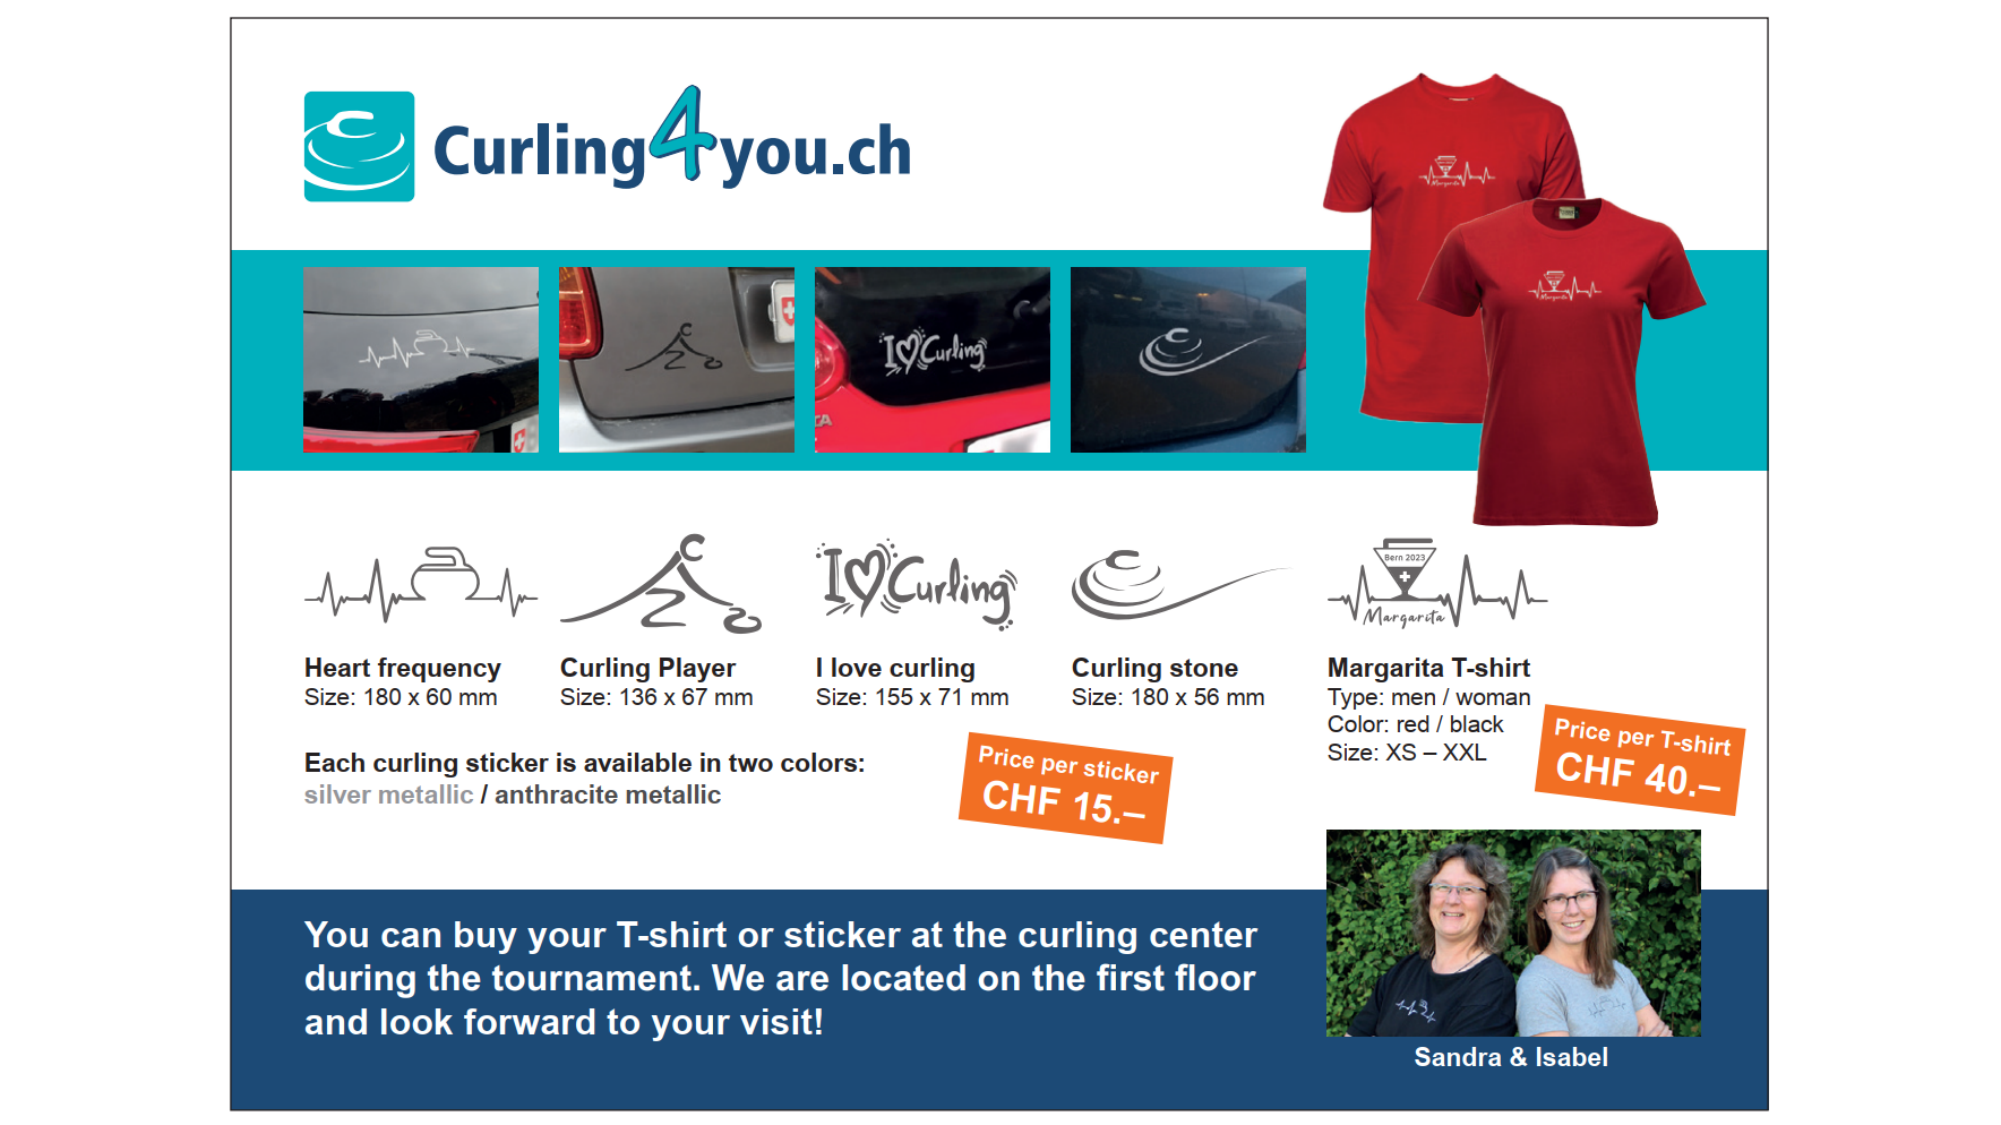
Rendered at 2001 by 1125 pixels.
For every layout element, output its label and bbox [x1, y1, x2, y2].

picture [223, 9, 1777, 1116]
